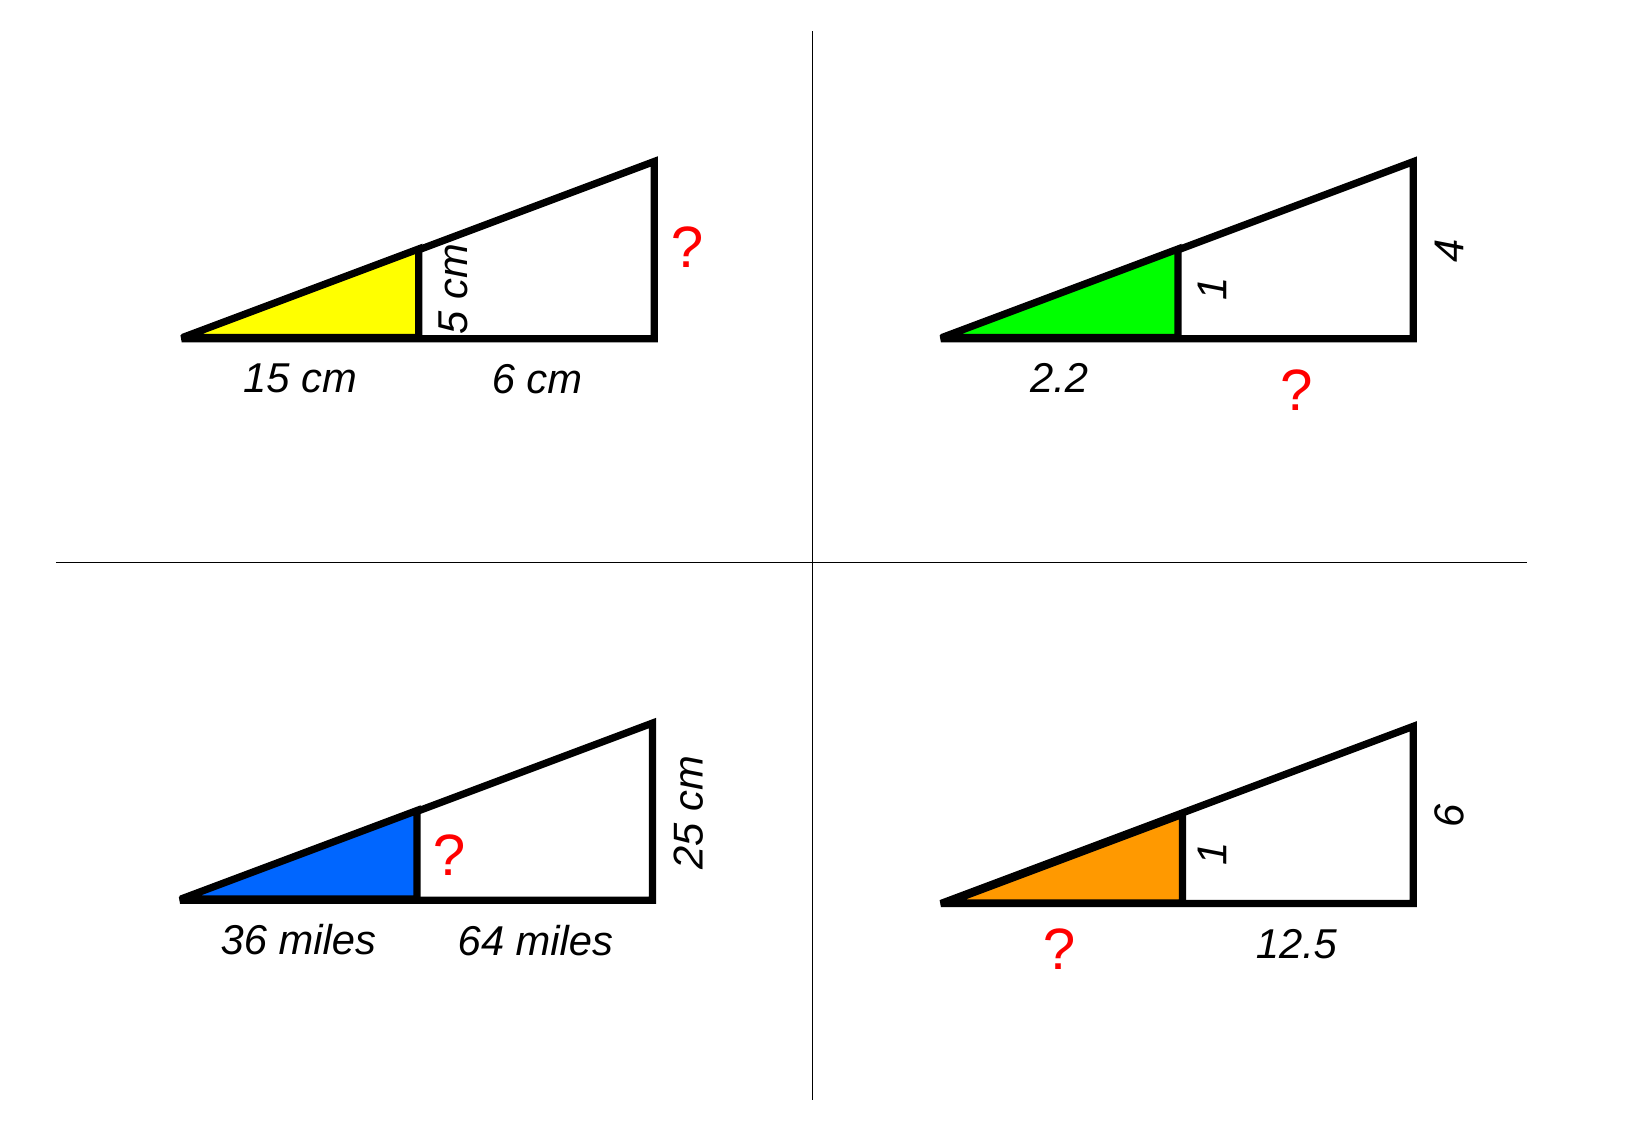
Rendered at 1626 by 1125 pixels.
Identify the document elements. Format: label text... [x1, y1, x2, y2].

text_box [179, 722, 653, 901]
text_box 5 cm [418, 195, 483, 383]
text_box [1242, 160, 1414, 340]
text_box 1 [1177, 760, 1242, 948]
text_box 6 cm [443, 344, 631, 410]
text_box ? [593, 201, 781, 287]
text_box [945, 815, 1177, 904]
text_box 25 cm [653, 719, 719, 907]
text_box ? [965, 903, 1153, 989]
text_box 4 [1414, 157, 1480, 345]
text_box 12.5 [1202, 909, 1390, 975]
text_box 2.2 [965, 343, 1153, 409]
text_box 36 miles [204, 905, 392, 971]
text_box [941, 248, 1177, 339]
text_box [1242, 725, 1414, 905]
text_box [940, 814, 1177, 905]
text_box [180, 833, 418, 900]
text_box ? [355, 809, 543, 895]
text_box 1 [1177, 195, 1242, 383]
text_box 15 cm [206, 343, 394, 409]
text_box [182, 248, 418, 339]
text_box 64 miles [441, 906, 629, 971]
text_box [483, 160, 655, 340]
text_box 6 [1414, 722, 1480, 910]
text_box ? [1202, 344, 1390, 430]
